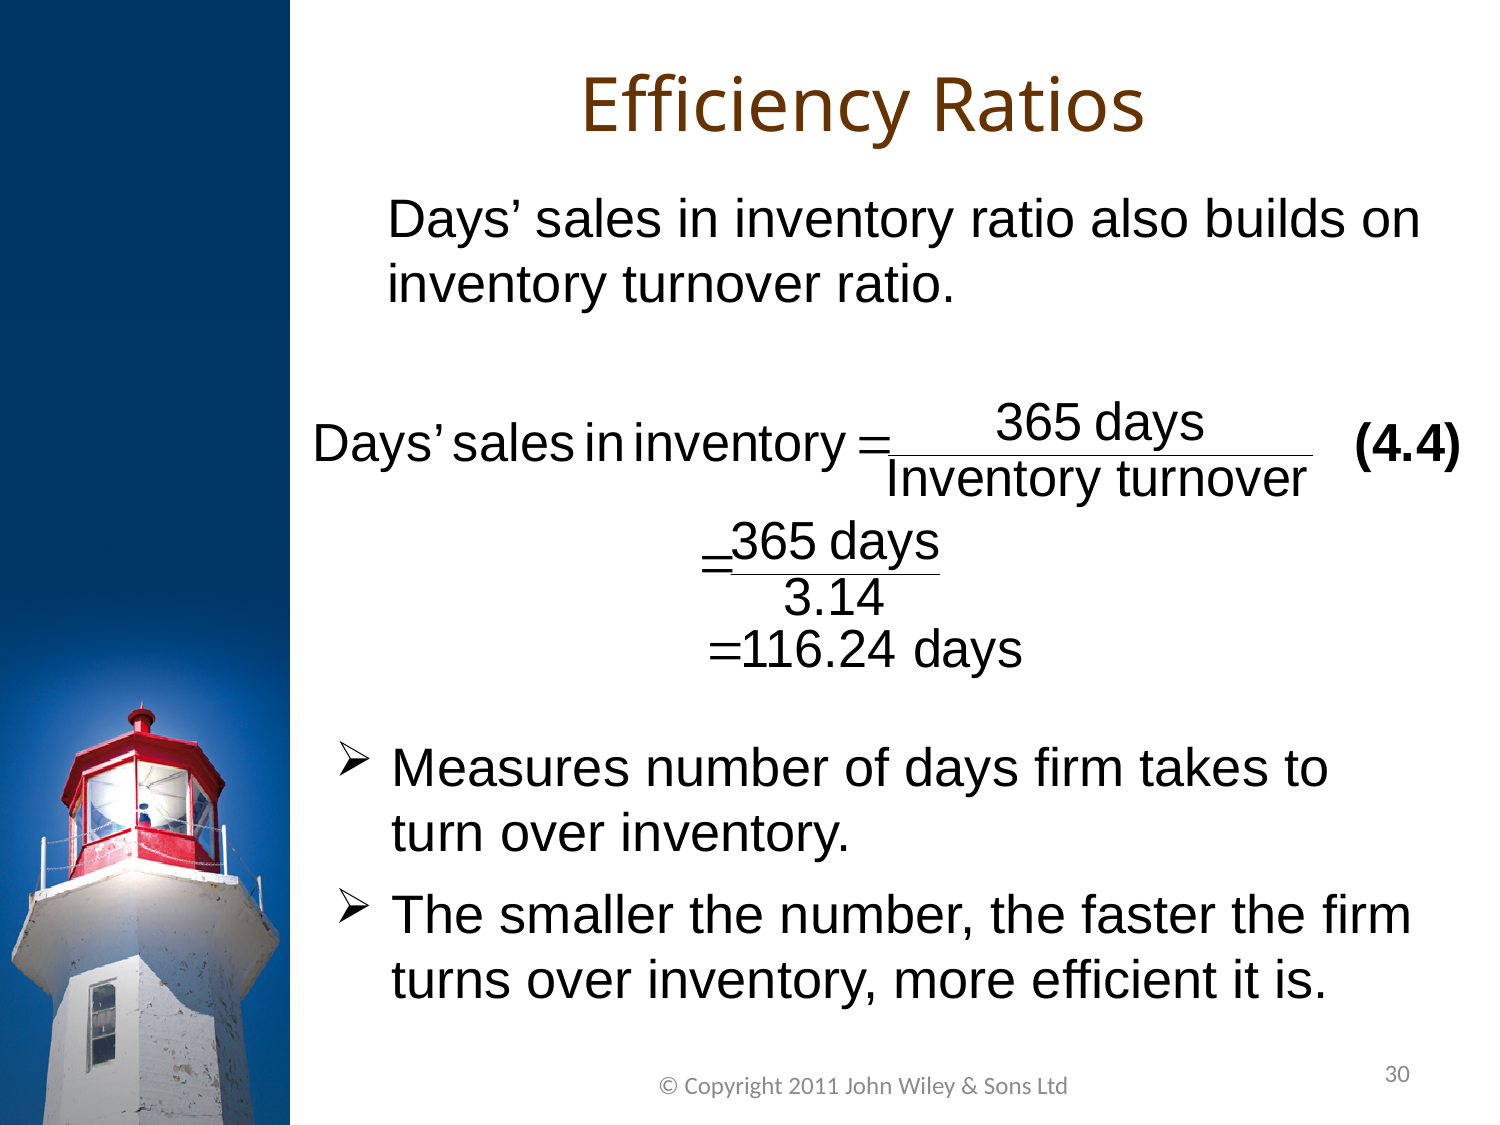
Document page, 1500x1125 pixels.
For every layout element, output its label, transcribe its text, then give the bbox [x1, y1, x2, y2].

slide_number 30 [1074, 1042, 1425, 1103]
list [312, 396, 1465, 684]
picture [0, 0, 290, 1125]
list Days’ sales in inventory ratio also builds on inventory turnover ratio. [371, 176, 1448, 327]
text_box Measures number of days firm takes to turn over inventory. [171, 724, 1425, 872]
text_box The smaller the number, the faster the firm turns over inventory, more efficient it is. [170, 872, 1459, 1035]
text_box Efficiency Ratios [289, 7, 1438, 195]
